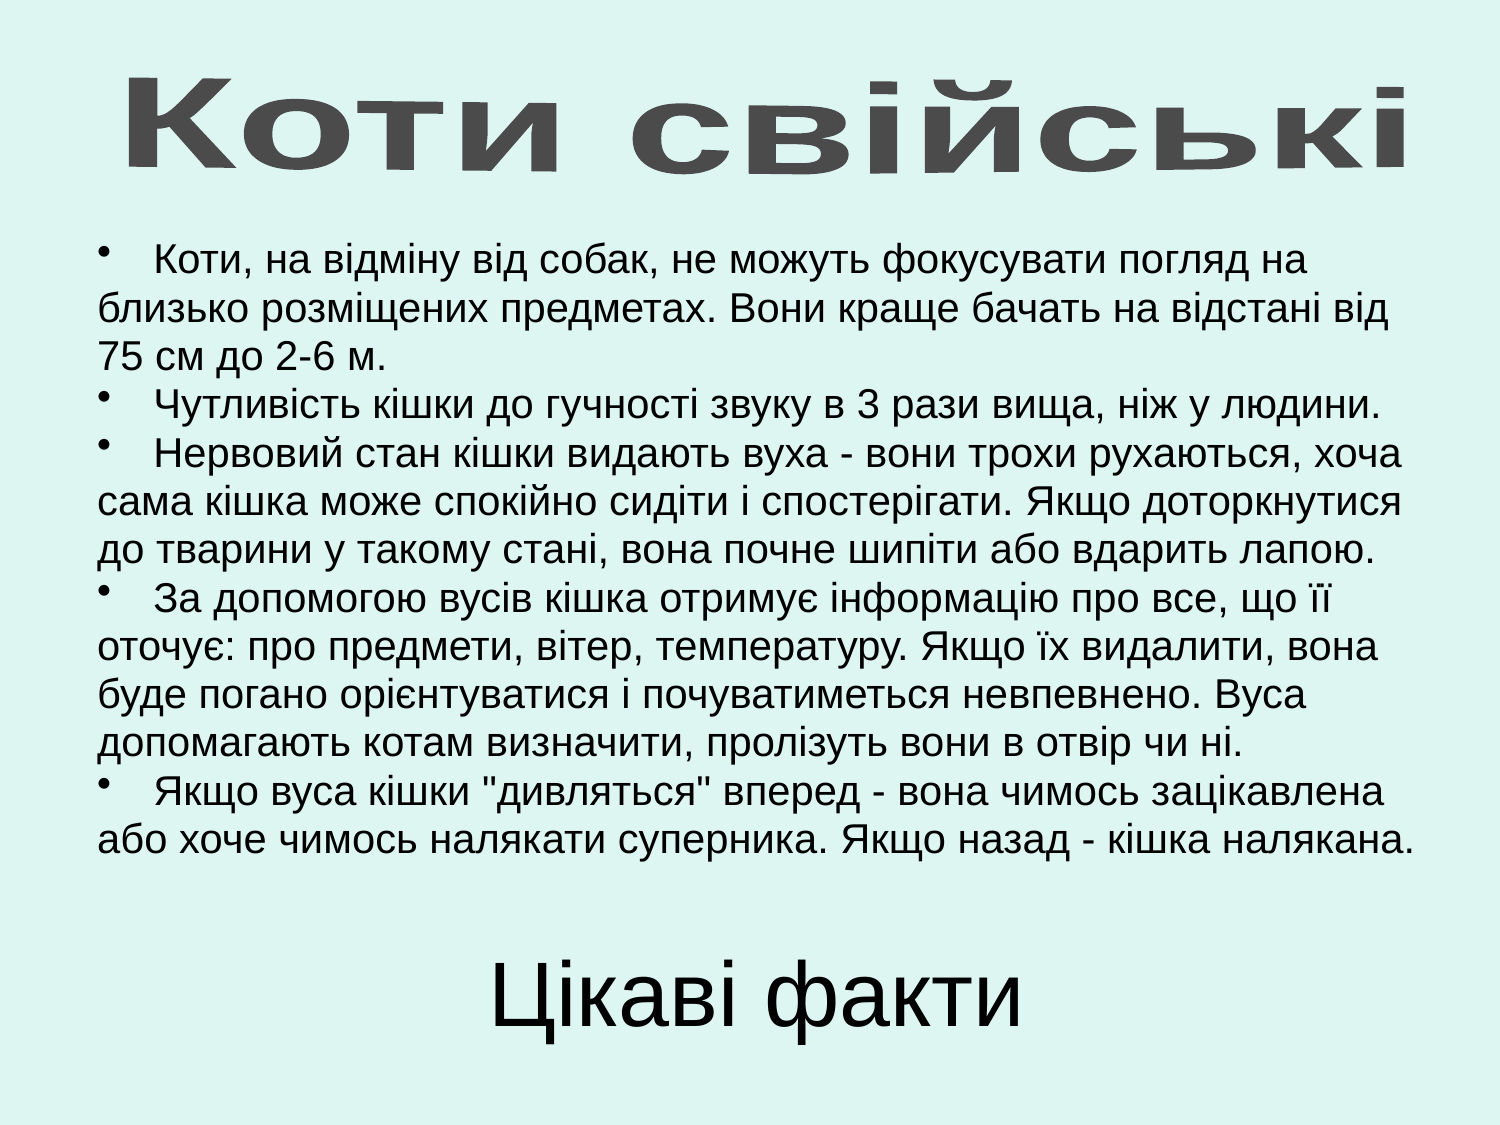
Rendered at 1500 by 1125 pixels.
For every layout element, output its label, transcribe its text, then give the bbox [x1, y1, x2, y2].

list Коти, на відміну від собак, не можуть фокусувати погляд на близько розміщених предметах. Вони краще бачать на відстані від 75 см до 2-6 м. Чутливість кішки до гучності звуку в 3 рази вища, ніж у людини. Нервовий стан кішки видають вуха - вони трохи рухаються, хоча сама кішка може спокійно сидіти і спостерігати. Якщо доторкнутися до тварини у такому стані, вона почне шипіти або вдарить лапою. За допомогою вусів кішка отримує інформацію про все, що її оточує: про предмети, вітер, температуру. Якщо їх видалити, вона буде погано орієнтуватися і почуватиметься невпевнено. Вуса допомагають котам визначити, пролізуть вони в отвір чи ні. Якщо вуса кішки "дивляться" вперед - вона чимось зацікавлена або хоче чимось налякати суперника. Якщо назад - кішка налякана. [81, 234, 1433, 918]
text_box Цікаві факти [81, 937, 1432, 1043]
